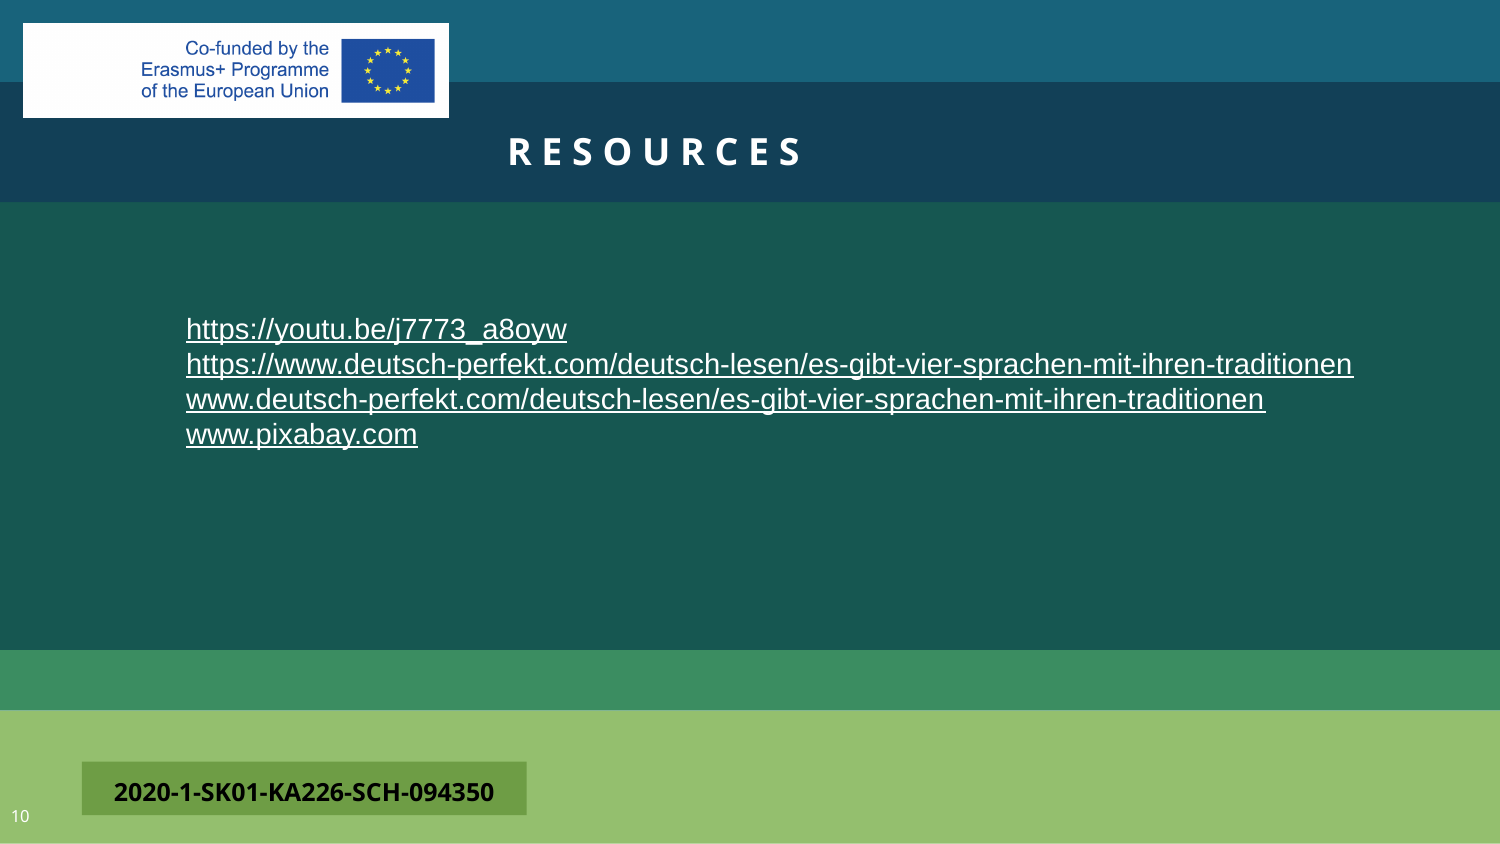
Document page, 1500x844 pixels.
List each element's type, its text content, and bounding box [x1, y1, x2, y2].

title R E S O U R C E S [492, 93, 1195, 207]
text_box https://youtu.be/j7773_a8oyw https://www.deutsch-perfekt.com/deutsch-lesen/es-gibt-vier-sprachen-mit-ihren-traditionen www.deutsch-perfekt.com/deutsch-lesen/es-gibt-vier-sprachen-mit-ihren-traditionen www.pixabay.com [171, 268, 1376, 598]
picture [23, 23, 450, 118]
text_box 2020-1-SK01-KA226-SCH-094350 [81, 761, 527, 816]
text_box ‹#› [0, 790, 49, 844]
